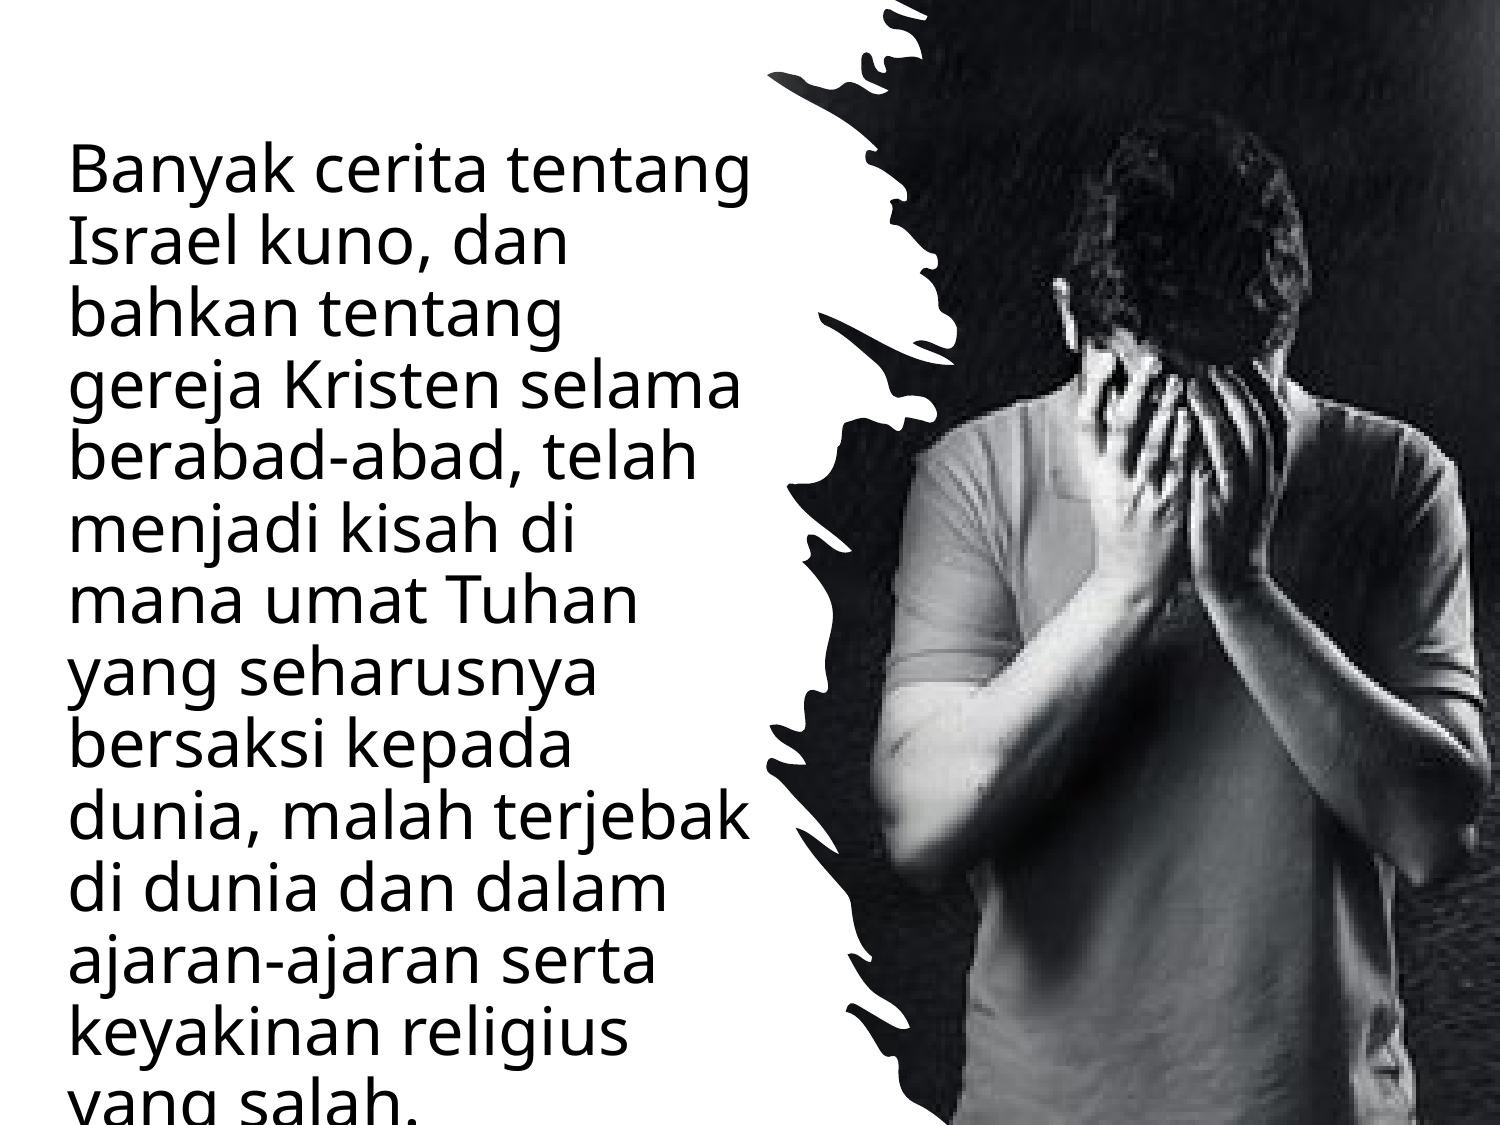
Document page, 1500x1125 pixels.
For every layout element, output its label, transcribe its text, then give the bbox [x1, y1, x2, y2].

picture [765, 0, 1500, 1125]
list Banyak cerita tentang Israel kuno, dan bahkan tentang gereja Kristen selama berabad-abad, telah menjadi kisah di mana umat Tuhan yang seharusnya bersaksi kepada dunia, malah terjebak di dunia dan dalam ajaran-ajaran serta keyakinan religius yang salah. [52, 127, 765, 1031]
text_box [0, 0, 765, 1125]
